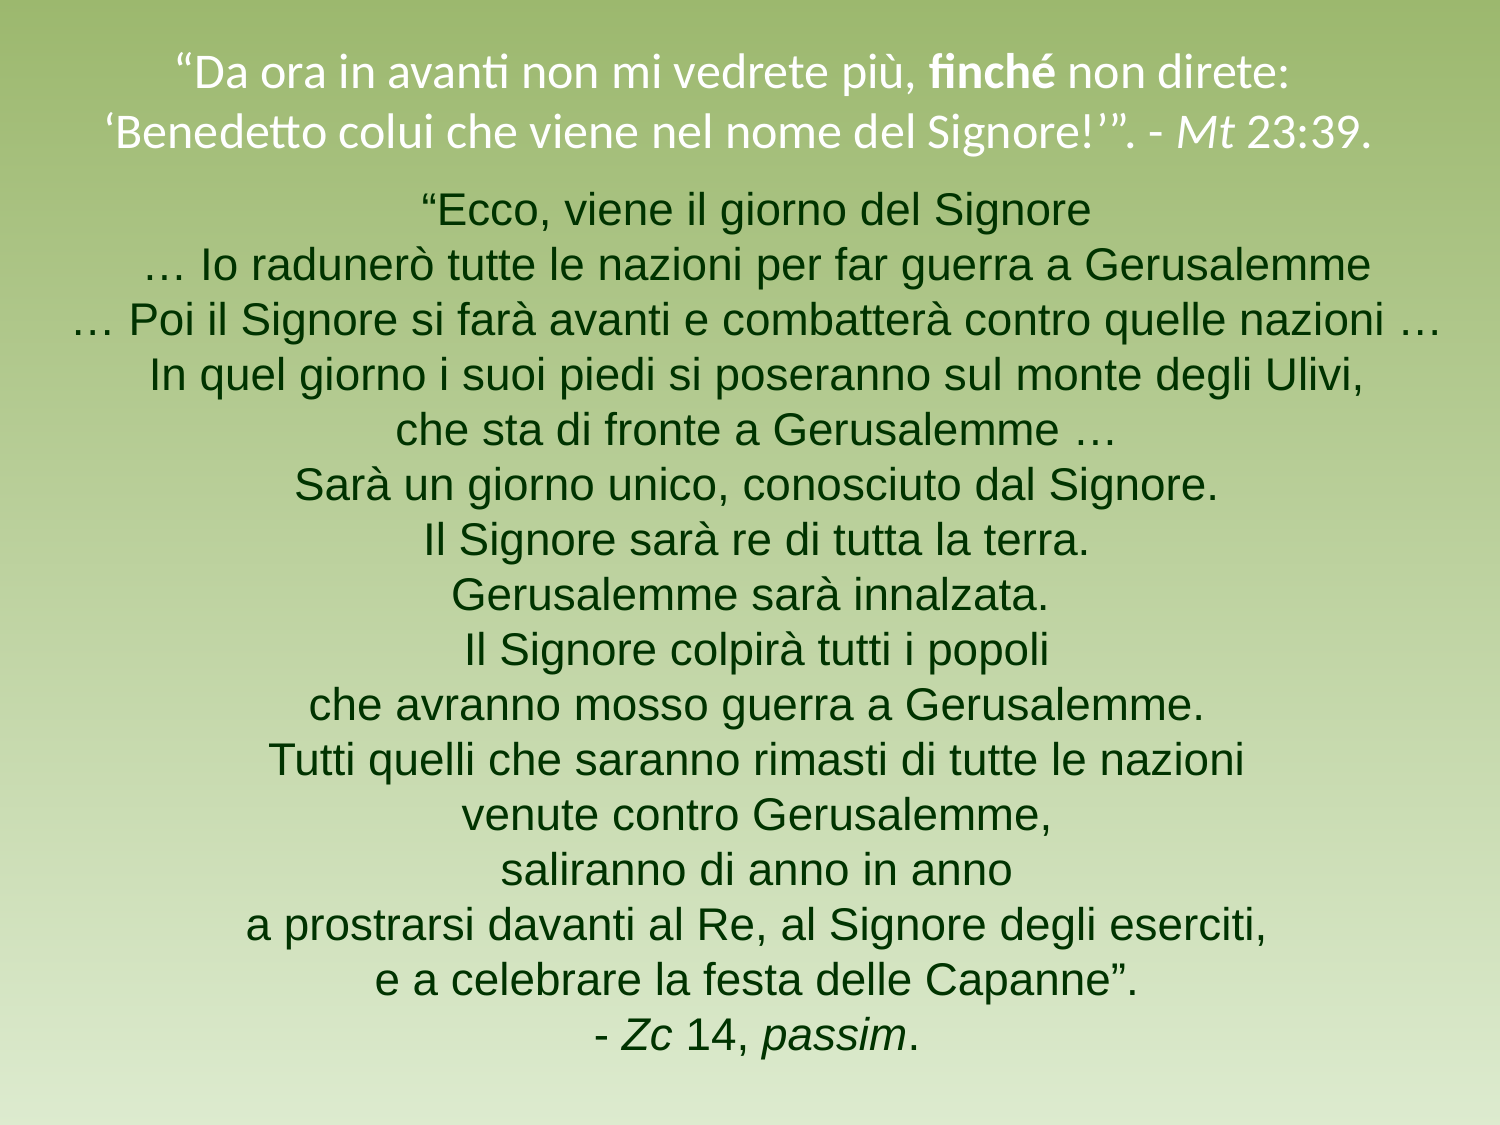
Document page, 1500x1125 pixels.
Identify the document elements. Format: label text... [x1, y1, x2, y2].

text_box “Da ora in avanti non mi vedrete più, finché non direte: ‘Benedetto colui che viene nel nome del Signore!’”. - Mt 23:39. [29, 30, 1447, 166]
text_box “Ecco, viene il giorno del Signore … Io radunerò tutte le nazioni per far guerra a Gerusalemme … Poi il Signore si farà avanti e combatterà contro quelle nazioni … In quel giorno i suoi piedi si poseranno sul monte degli Ulivi, che sta di fronte a Gerusalemme … Sarà un giorno unico, conosciuto dal Signore. Il Signore sarà re di tutta la terra. Gerusalemme sarà innalzata. Il Signore colpirà tutti i popoli che avranno mosso guerra a Gerusalemme. Tutti quelli che saranno rimasti di tutte le nazioni venute contro Gerusalemme, saliranno di anno in anno a prostrarsi davanti al Re, al Signore degli eserciti, e a celebrare la festa delle Capanne”. - Zc 14, passim. [54, 172, 1460, 1067]
